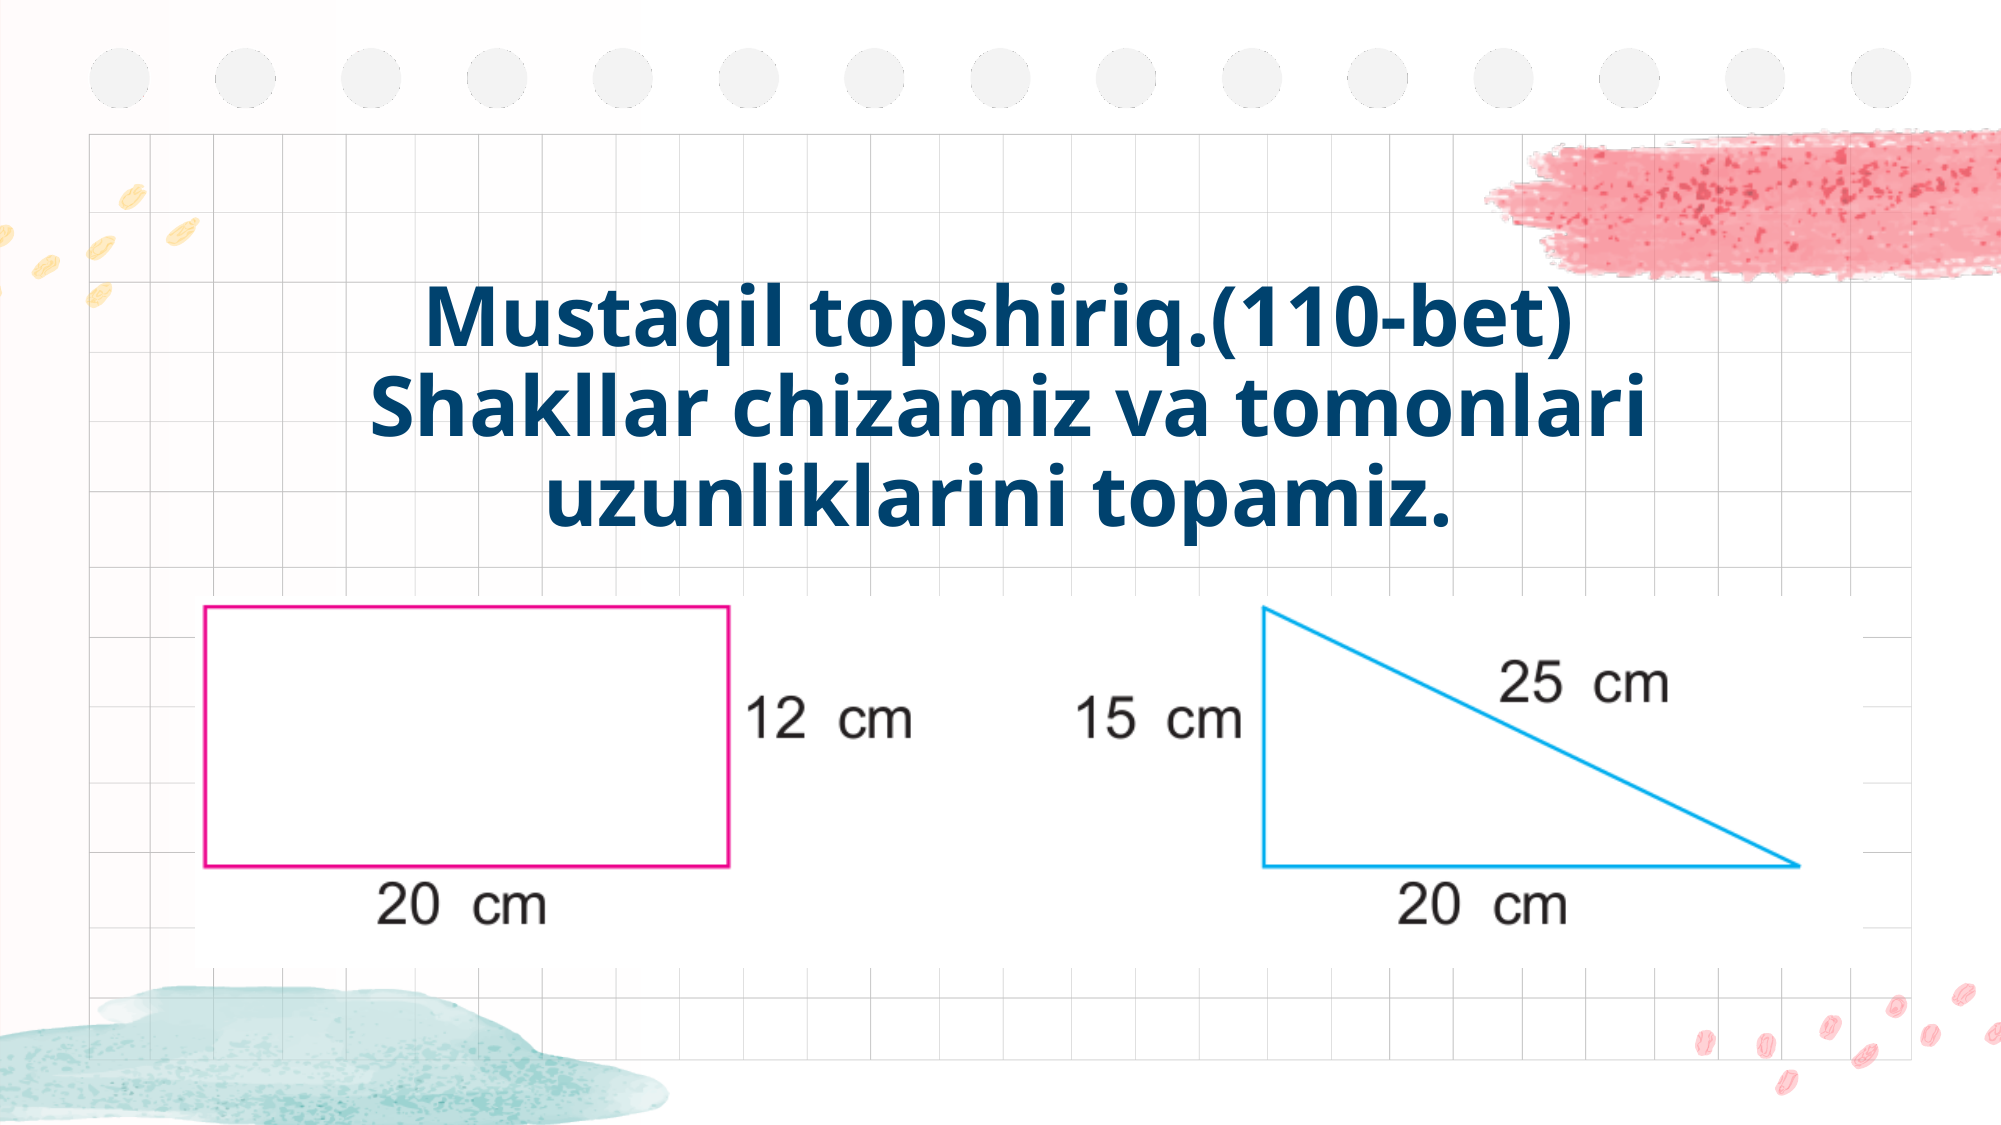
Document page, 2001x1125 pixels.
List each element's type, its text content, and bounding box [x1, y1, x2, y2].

picture [0, 0, 2000, 1125]
text_box Mustaqil topshiriq.(110-bet) Shakllar chizamiz va tomonlari uzunliklarini topamiz. [90, 347, 1929, 473]
